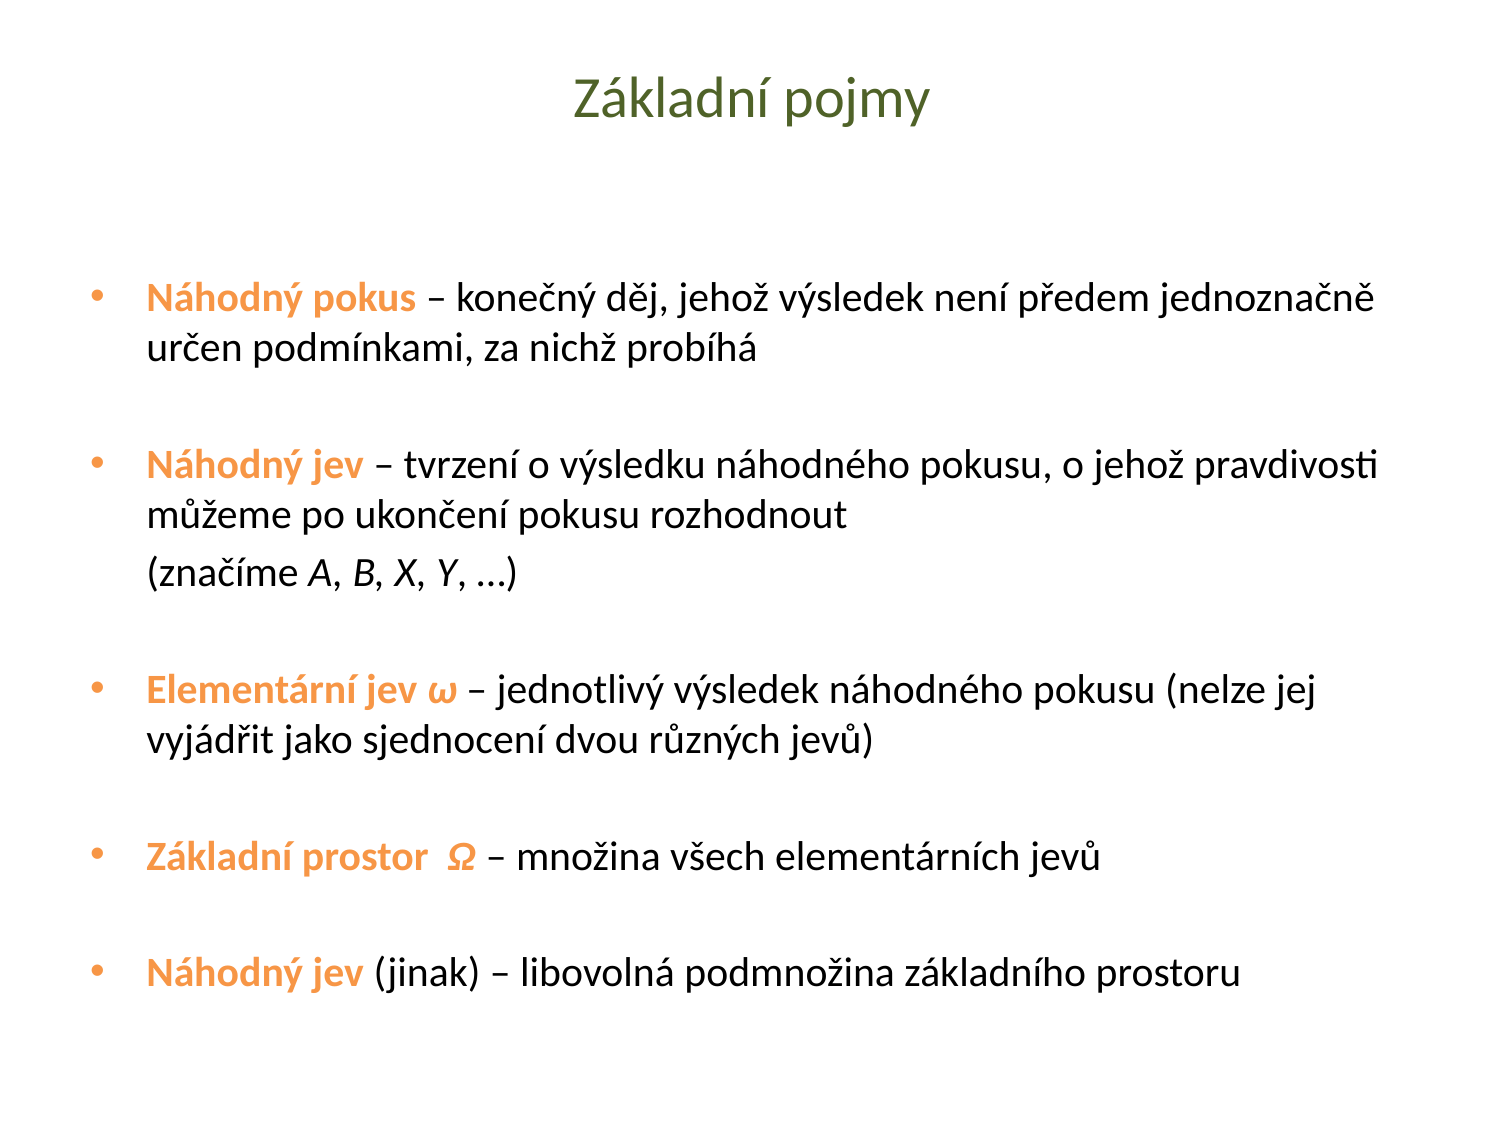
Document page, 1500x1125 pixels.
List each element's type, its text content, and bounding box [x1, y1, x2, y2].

list Náhodný pokus – konečný děj, jehož výsledek není předem jednoznačně určen podmínkami, za nichž probíhá Náhodný jev – tvrzení o výsledku náhodného pokusu, o jehož pravdivosti můžeme po ukončení pokusu rozhodnout (značíme A, B, X, Y, …) Elementární jev ω – jednotlivý výsledek náhodného pokusu (nelze jej vyjádřit jako sjednocení dvou různých jevů) Základní prostor Ω – množina všech elementárních jevů Náhodný jev (jinak) – libovolná podmnožina základního prostoru [75, 262, 1425, 1005]
title Základní pojmy [76, 0, 1427, 188]
